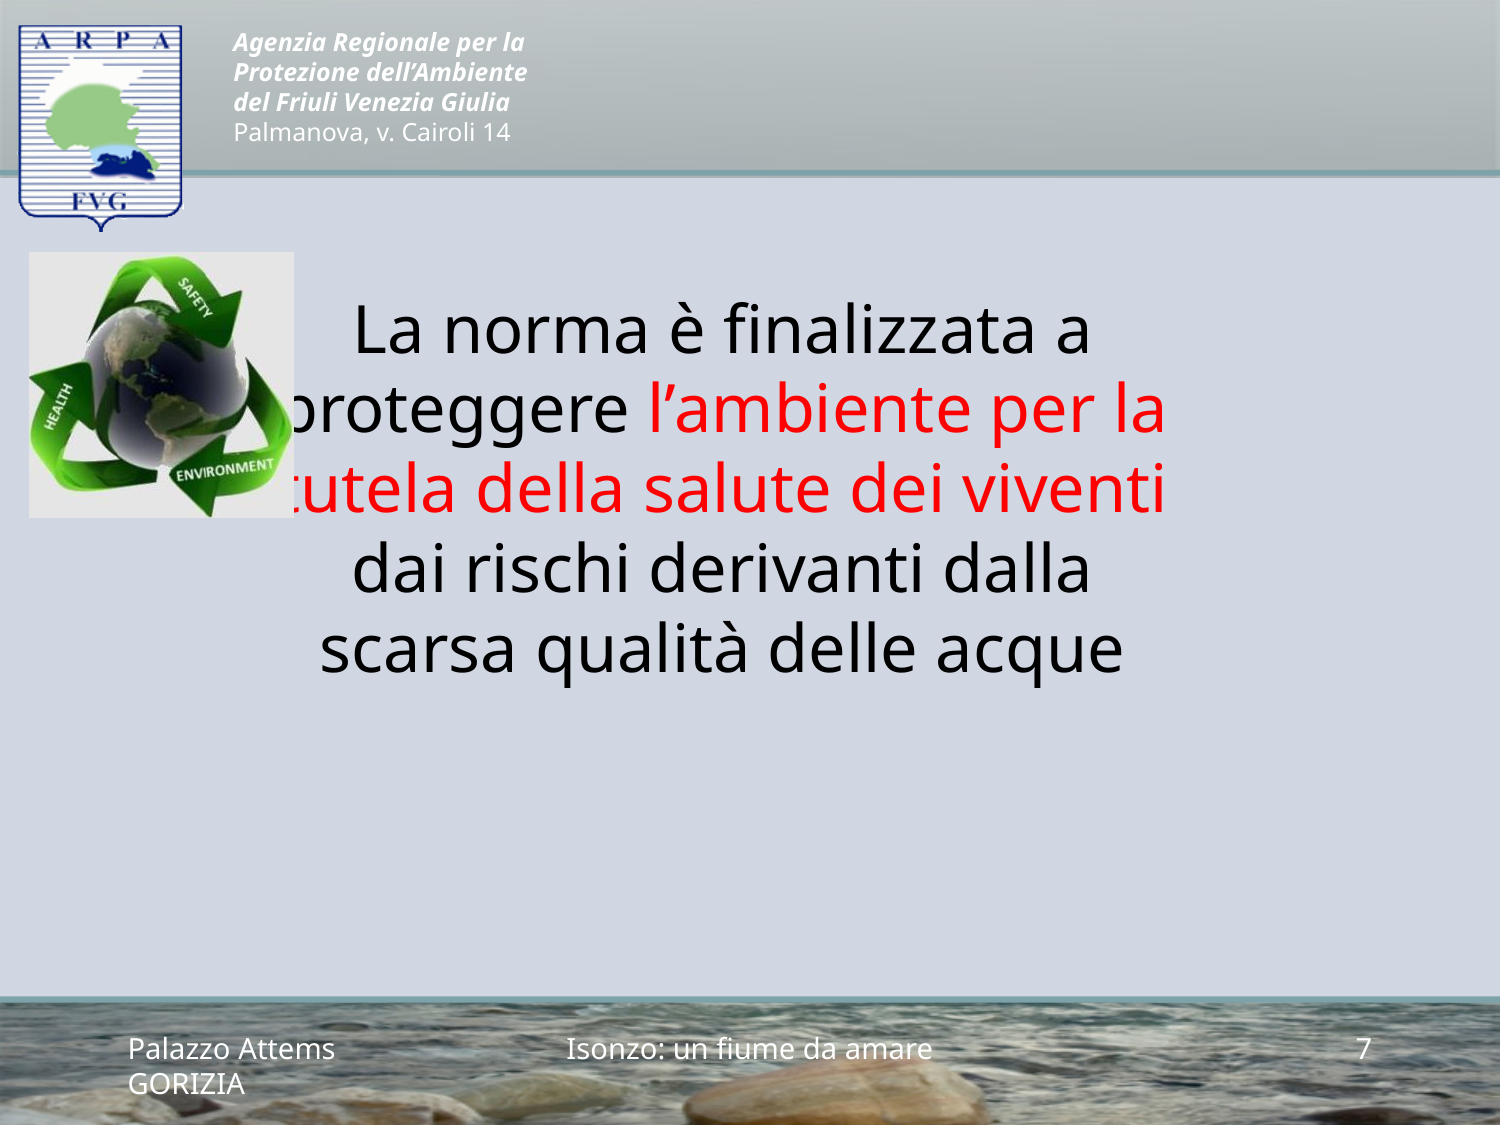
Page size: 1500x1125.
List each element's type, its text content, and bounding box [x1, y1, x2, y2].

slide_number 7 [1074, 1023, 1388, 1099]
footer Isonzo: un fiume da amare [512, 1023, 988, 1099]
picture [0, 1003, 1500, 1125]
title La norma è finalizzata a proteggere l’ambiente per la tutela della salute dei viventi dai rischi derivanti dalla scarsa qualità delle acque [253, 278, 1193, 835]
slide_number Palazzo Attems GORIZIA [112, 1023, 425, 1099]
picture [29, 252, 294, 519]
picture [0, 0, 1500, 232]
